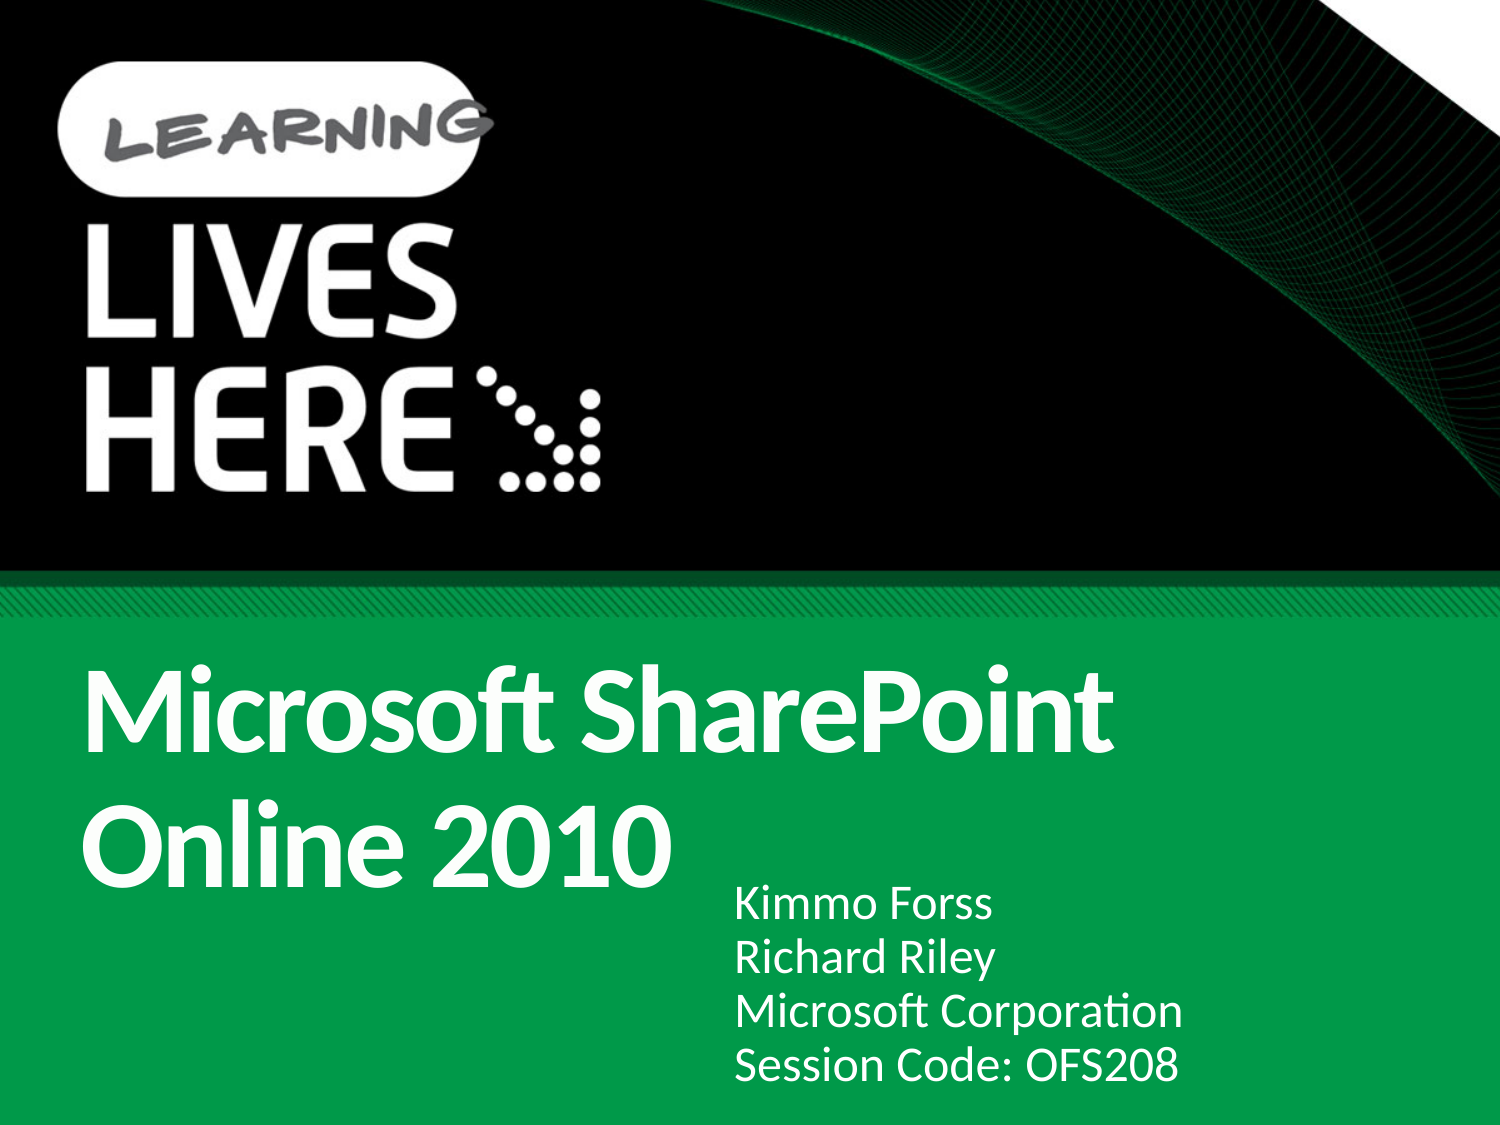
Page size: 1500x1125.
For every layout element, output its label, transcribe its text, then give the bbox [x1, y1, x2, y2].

subtitle Kimmo Forss Richard Riley Microsoft Corporation Session Code: OFS208 [734, 876, 1360, 952]
title Microsoft SharePoint Online 2010 [80, 644, 1380, 864]
picture [0, 0, 1500, 1125]
